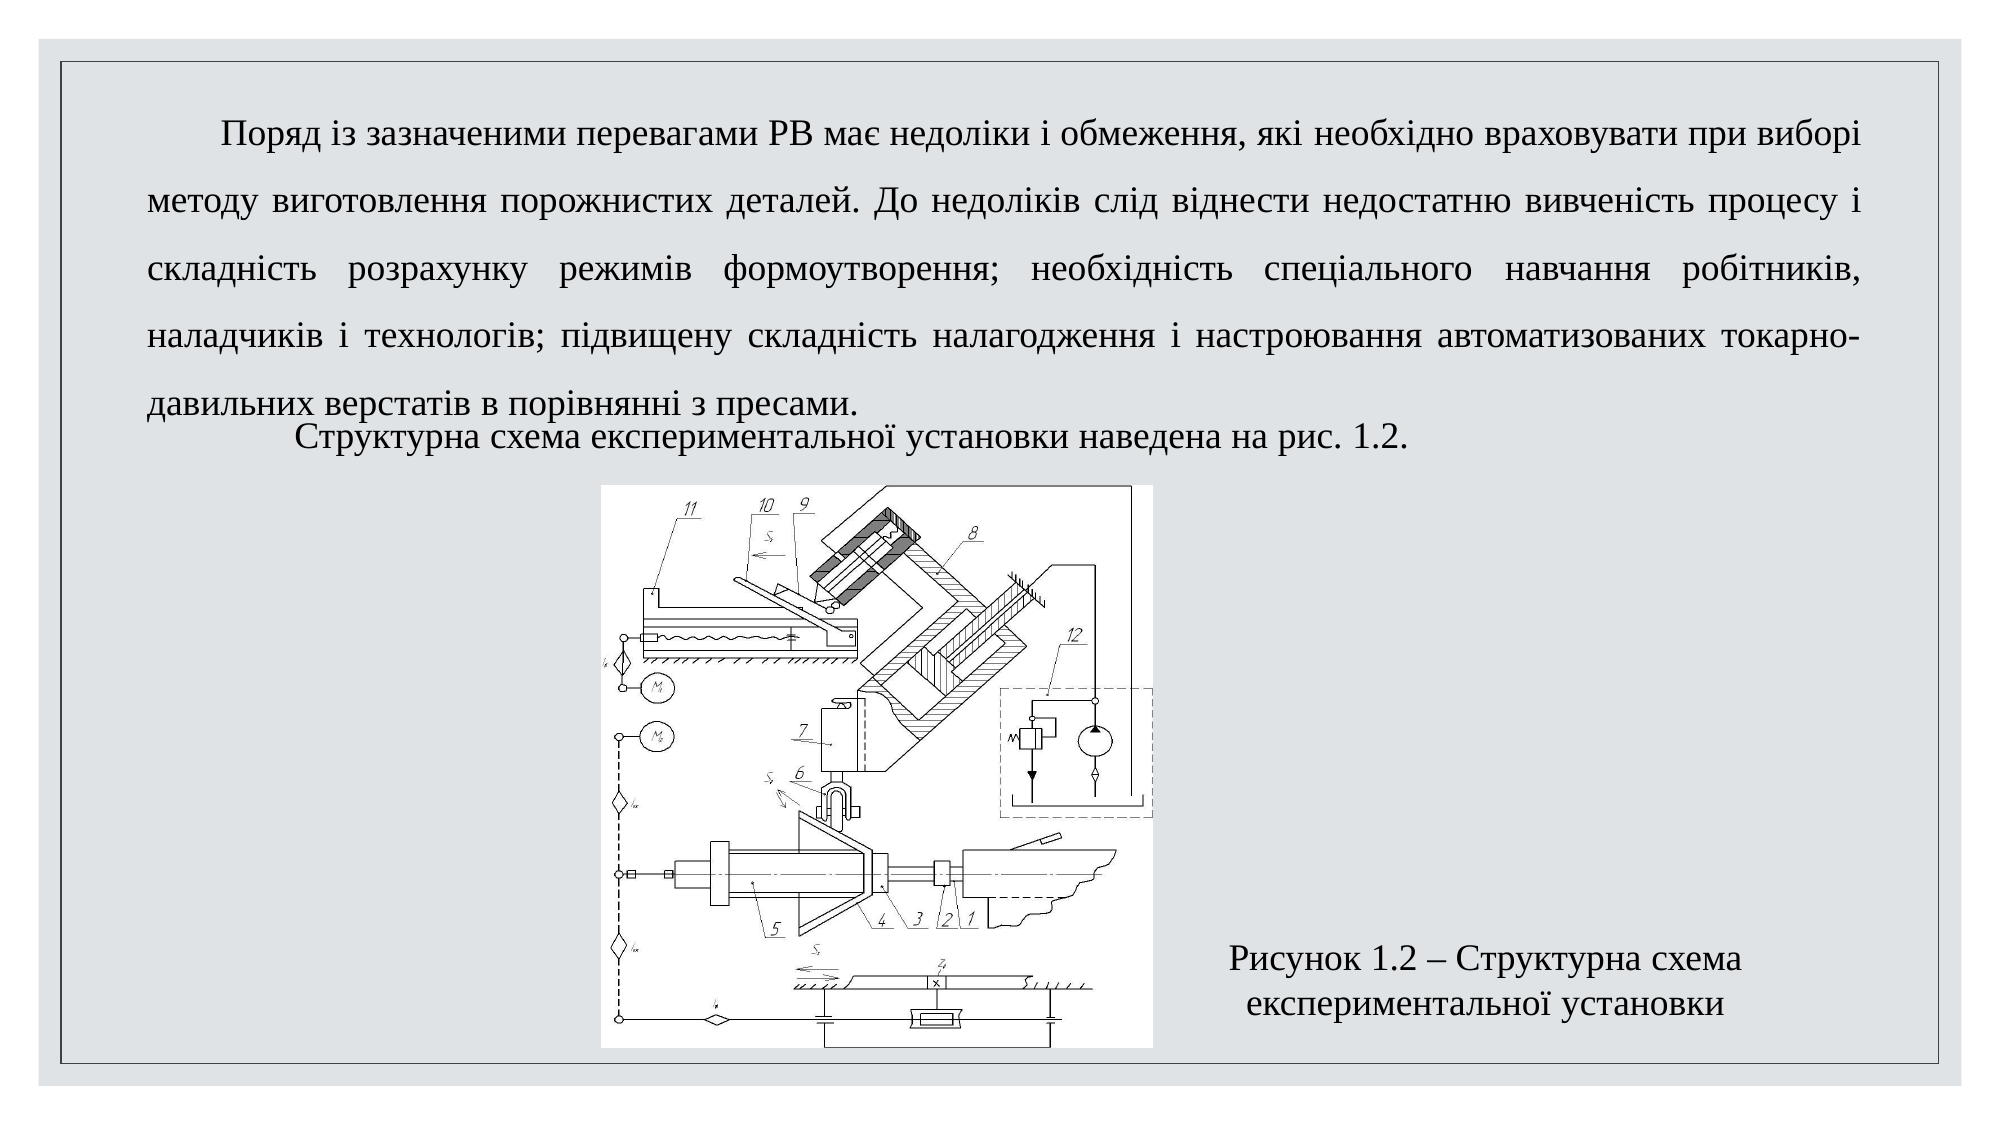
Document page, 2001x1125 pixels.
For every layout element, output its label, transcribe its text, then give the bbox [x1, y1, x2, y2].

picture [601, 485, 1153, 1048]
text_box Поряд із зазначеними перевагами РВ має недоліки і обмеження, які необхідно враховувати при виборі методу виготовлення порожнистих деталей. До недоліків слід віднести недостатню вивченість процесу і складність розрахунку режимів формоутворення; необхідність спеціального навчання робітників, наладчиків і технологів; підвищену складність налагодження і настроювання автоматизованих токарно-давильних верстатів в порівнянні з пресами. Структурна схема експериментальної установки наведена на рис. 1.2. [121, 77, 1915, 464]
text_box Рисунок 1.2 – Структурна схема експериментальної установки [1158, 925, 1915, 1031]
